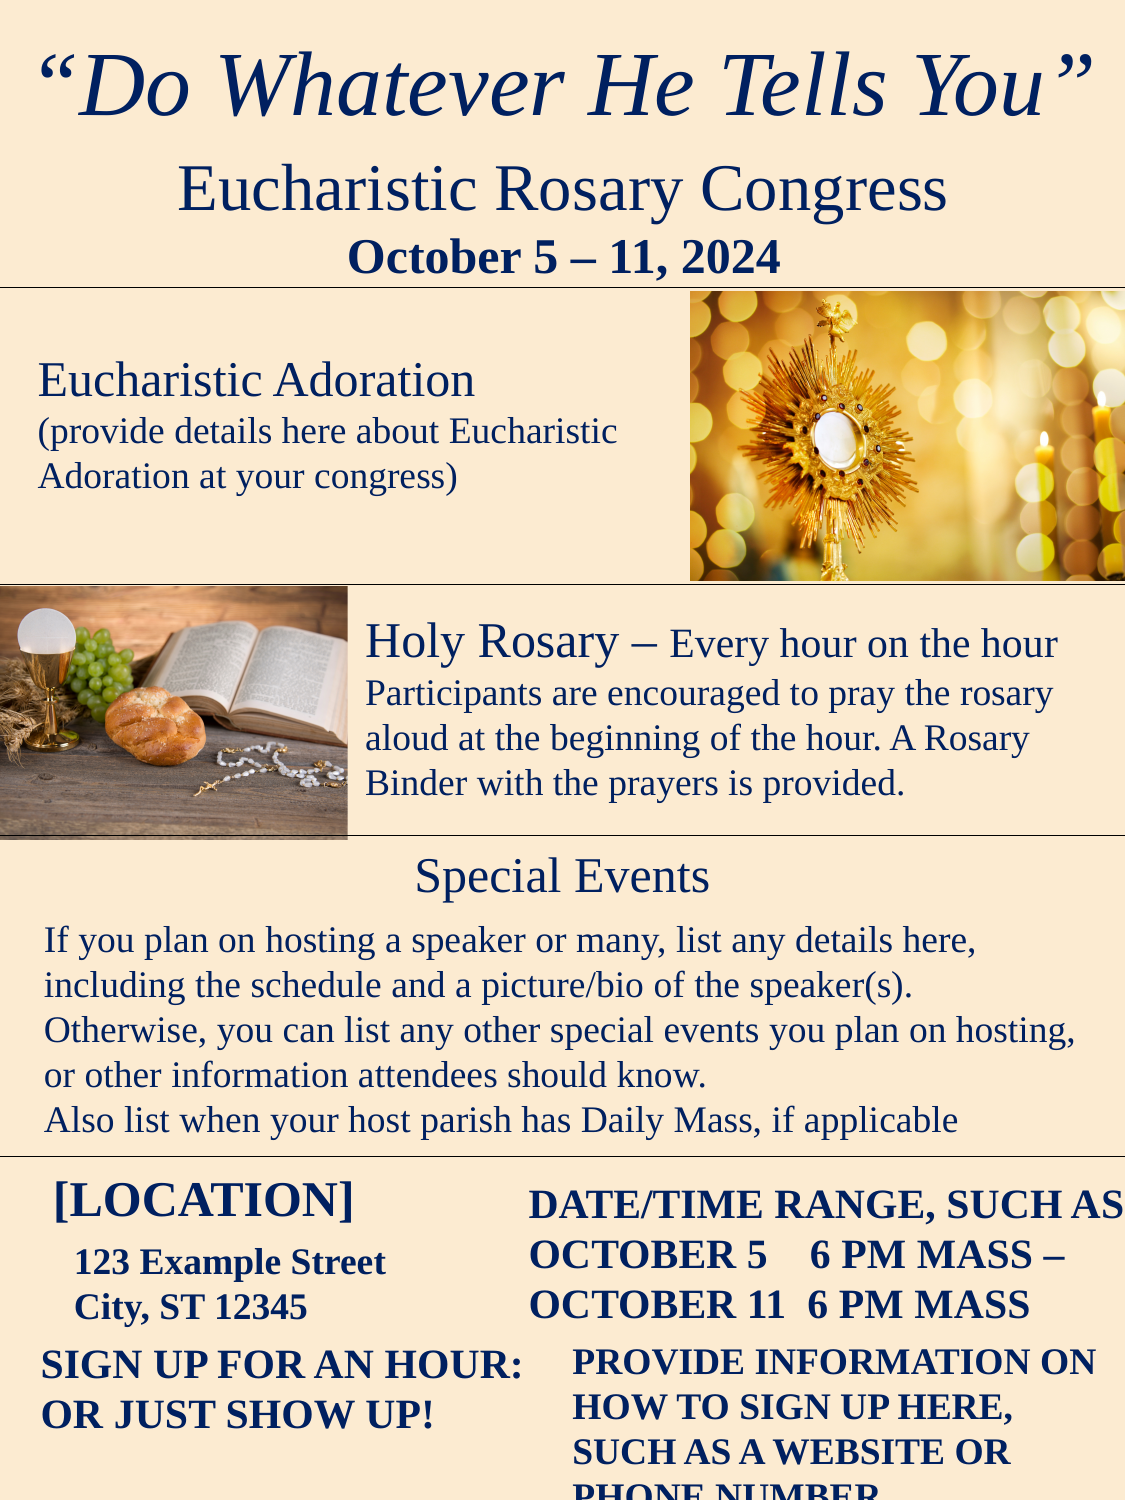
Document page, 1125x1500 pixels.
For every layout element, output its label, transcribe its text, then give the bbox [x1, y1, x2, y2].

text_box Eucharistic Adoration (provide details here about Eucharistic Adoration at your congress) [22, 339, 668, 549]
text_box Holy Rosary – Every hour on the hour Participants are encouraged to pray the rosary aloud at the beginning of the hour. A Rosary Binder with the prayers is provided. [350, 600, 1125, 811]
text_box Provide information on how to sign up here, such as a website or phone number [557, 1329, 1125, 1500]
text_box “Do Whatever He Tells You” [0, 16, 1115, 136]
picture [690, 290, 1125, 581]
picture [0, 586, 348, 835]
text_box Special Events [0, 836, 1125, 910]
text_box [Location] [38, 1159, 370, 1235]
text_box Sign Up for an Hour: or just show up! [25, 1329, 540, 1444]
text_box If you plan on hosting a speaker or many, list any details here, including the schedule and a picture/bio of the speaker(s). Otherwise, you can list any other special events you plan on hosting, or other information attendees should know. Also list when your host parish has Daily Mass, if applicable [29, 907, 1110, 1148]
text_box Date/Time Range, such as: October 5 6 pm Mass – October 11 6 Pm Mass [513, 1169, 1125, 1335]
text_box 123 Example Street City, ST 12345 [59, 1229, 455, 1329]
picture [0, 836, 348, 840]
text_box Eucharistic Rosary Congress October 5 – 11, 2024 [0, 136, 1125, 287]
